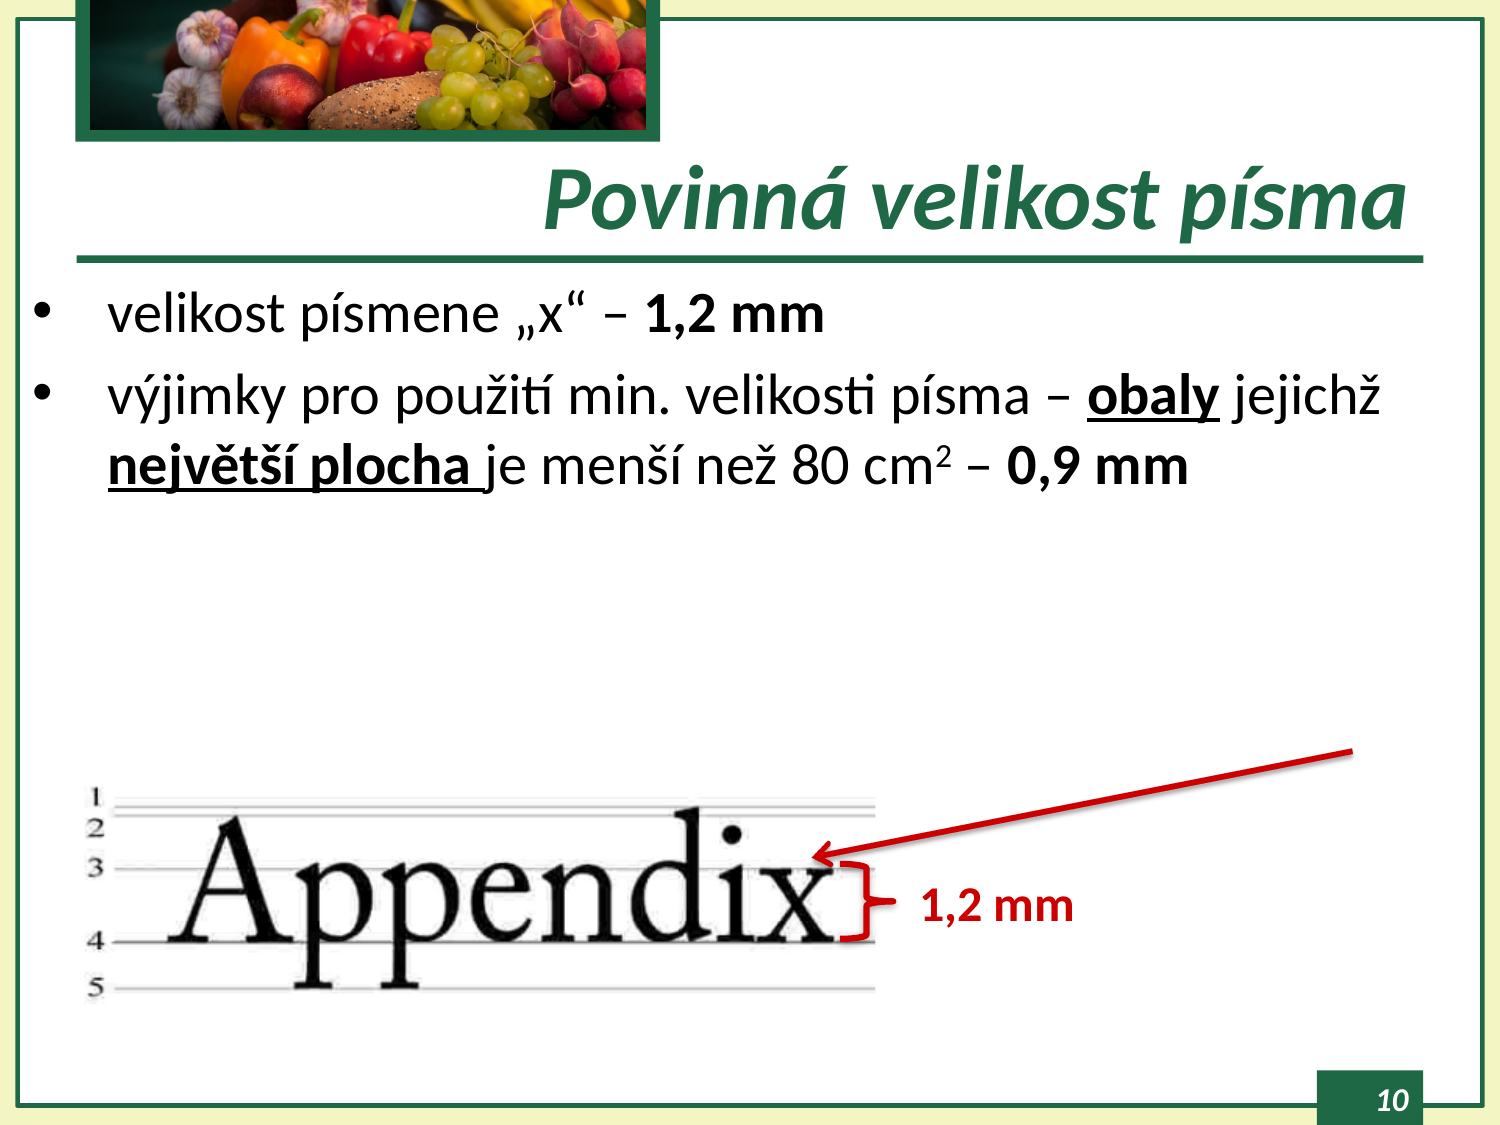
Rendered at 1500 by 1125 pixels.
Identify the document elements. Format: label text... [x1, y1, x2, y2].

list velikost písmene „x“ – 1,2 mm výjimky pro použití min. velikosti písma – obaly jejichž největší plocha je menší než 80 cm2 – 0,9 mm [17, 267, 1425, 1083]
picture [84, 745, 1358, 1014]
text_box 1,2 mm [904, 905, 1151, 939]
title Povinná velikost písma [75, 45, 1425, 256]
picture [90, 0, 646, 45]
